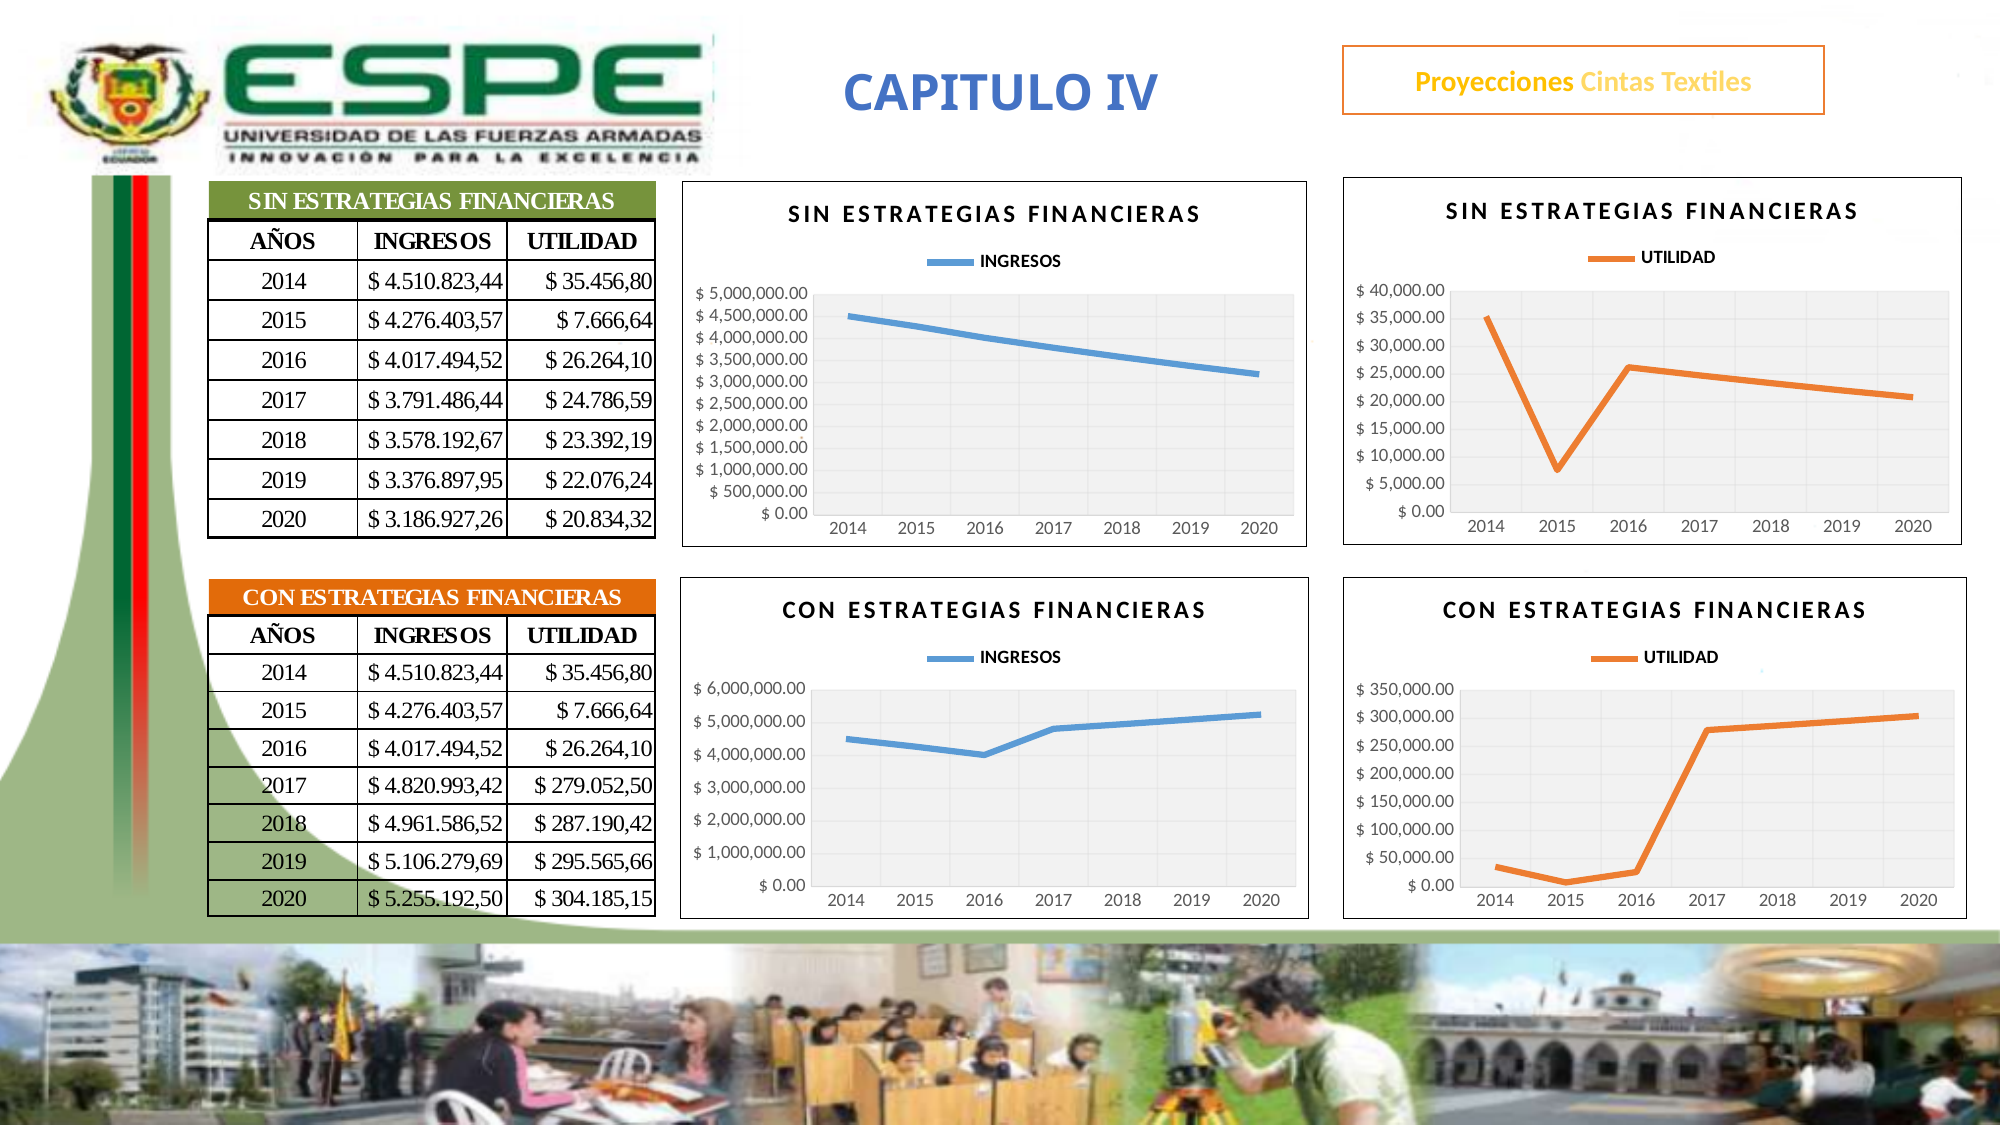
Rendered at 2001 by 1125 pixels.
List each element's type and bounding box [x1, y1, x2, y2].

chart [680, 577, 1309, 919]
picture [0, 0, 2000, 1125]
text_box [207, 577, 658, 919]
chart [682, 180, 1307, 547]
chart [1343, 577, 1967, 919]
chart [1343, 177, 1962, 545]
text_box [207, 179, 658, 540]
